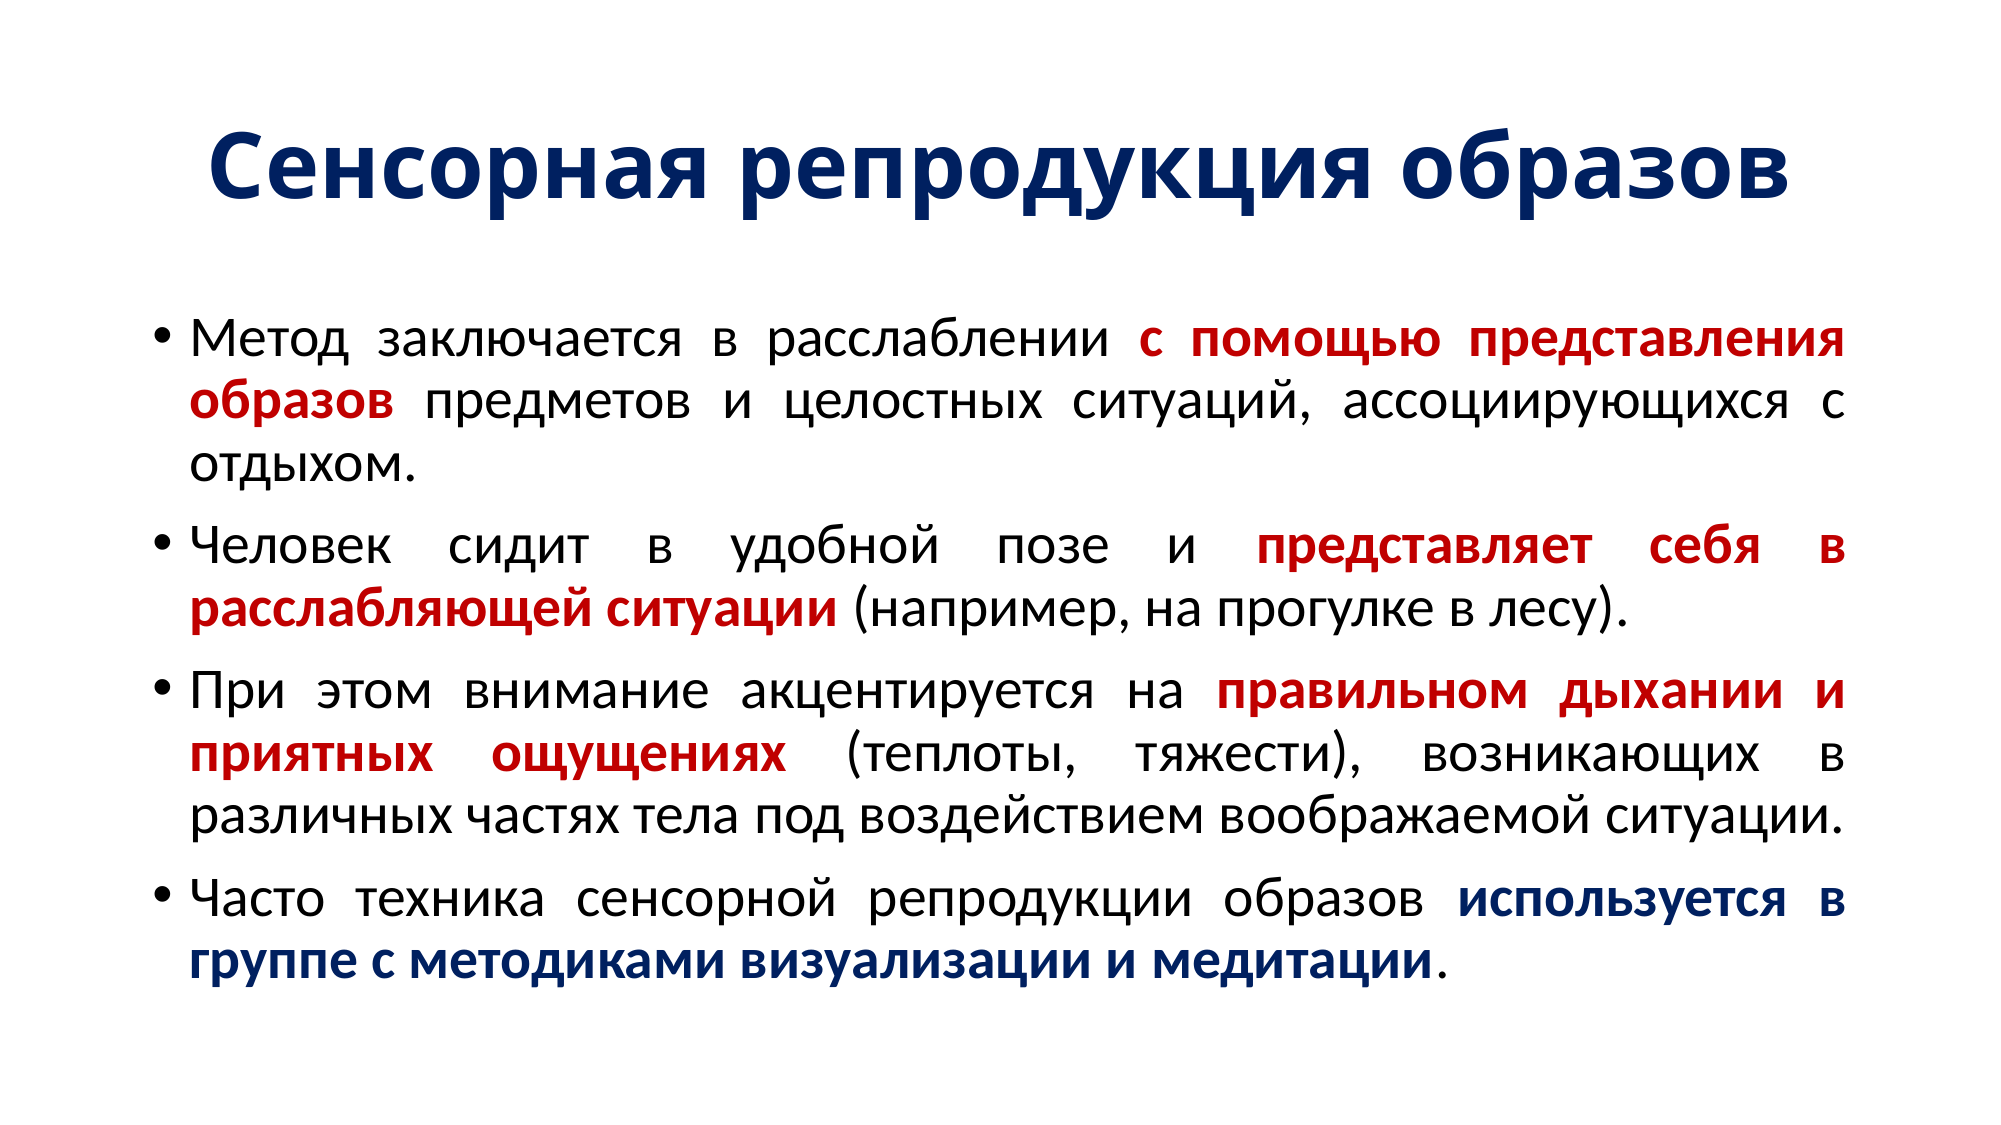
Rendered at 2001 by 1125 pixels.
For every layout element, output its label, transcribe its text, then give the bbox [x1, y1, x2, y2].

list Метод заключается в расслаблении с помощью представления образов предметов и целостных ситуаций, ассоциирующихся с отдыхом. Человек сидит в удобной позе и представляет себя в расслабляющей ситуации (например, на прогулке в лесу). При этом внимание акцентируется на правильном дыхании и приятных ощущениях (теплоты, тяжести), возникающих в различных частях тела под воздействием воображаемой ситуации. Часто техника сенсорной репродукции образов используется в группе с методиками визуализации и медитации. [137, 299, 1863, 1014]
title Сенсорная репродукция образов [137, 59, 1863, 278]
